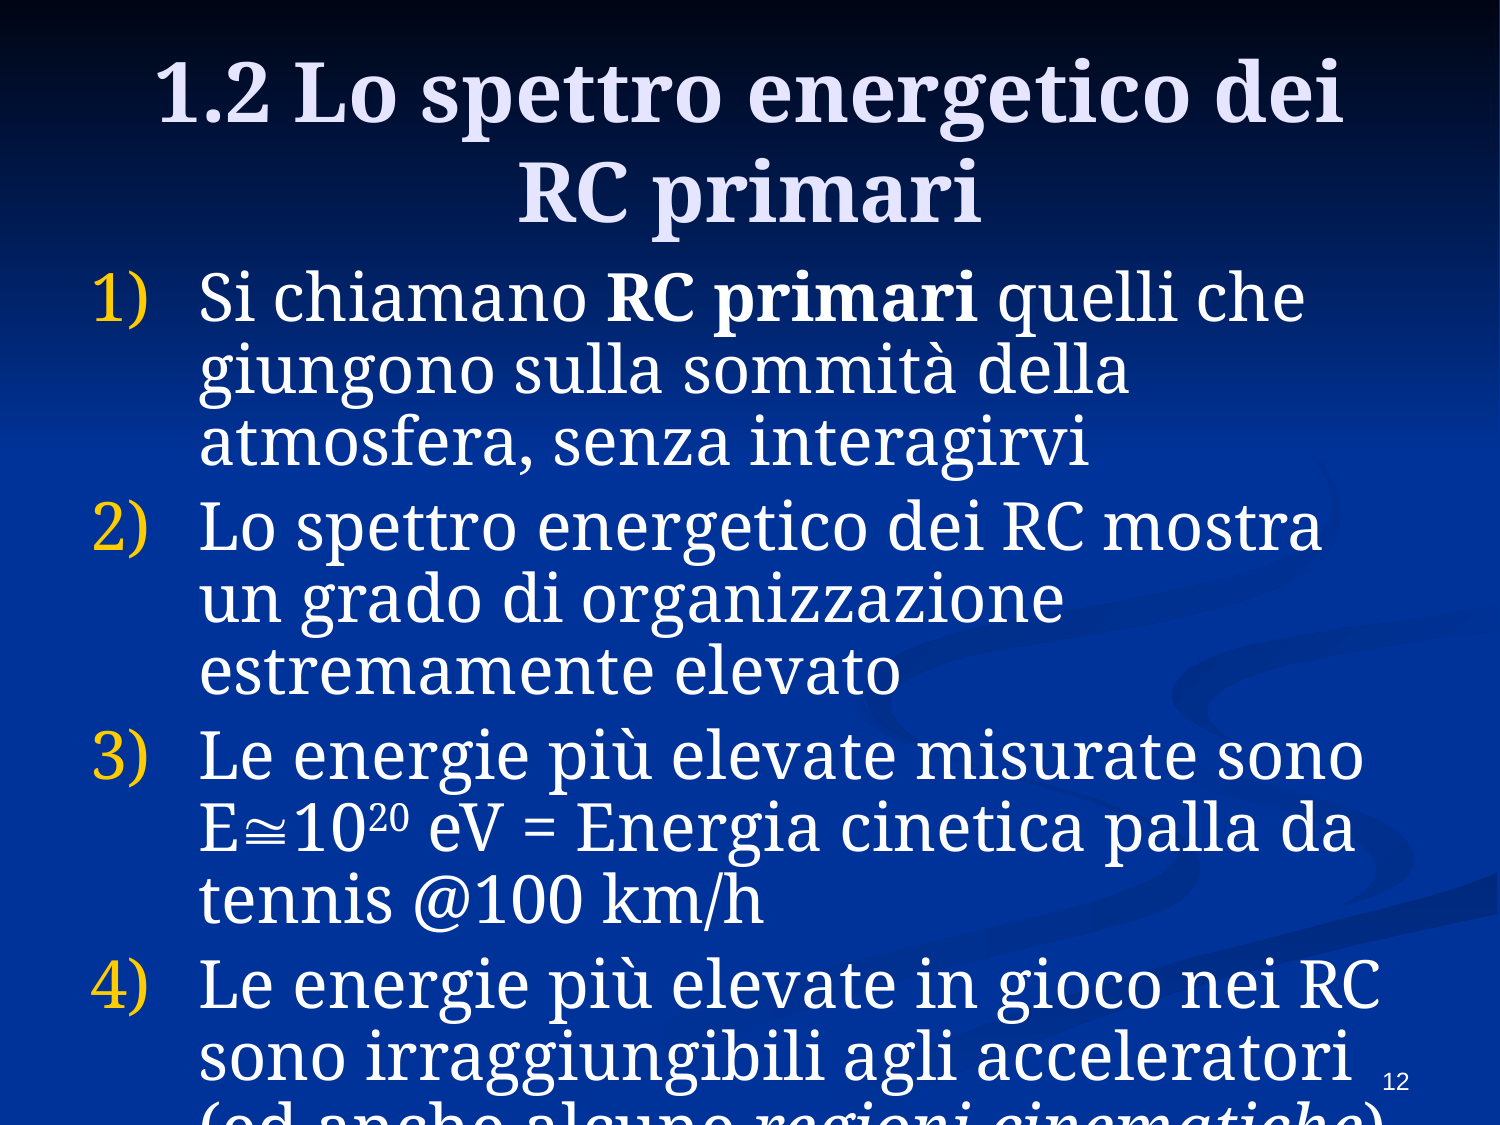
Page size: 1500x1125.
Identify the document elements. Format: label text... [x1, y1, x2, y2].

title 1.2 Lo spettro energetico dei RC primari [74, 44, 1426, 233]
list Si chiamano RC primari quelli che giungono sulla sommità della atmosfera, senza interagirvi Lo spettro energetico dei RC mostra un grado di organizzazione estremamente elevato Le energie più elevate misurate sono E1020 eV = Energia cinetica palla da tennis @100 km/h Le energie più elevate in gioco nei RC sono irraggiungibili agli acceleratori (ed anche alcune regioni cinematiche) [74, 255, 1426, 1083]
slide_number 12 [1074, 1083, 1426, 1104]
